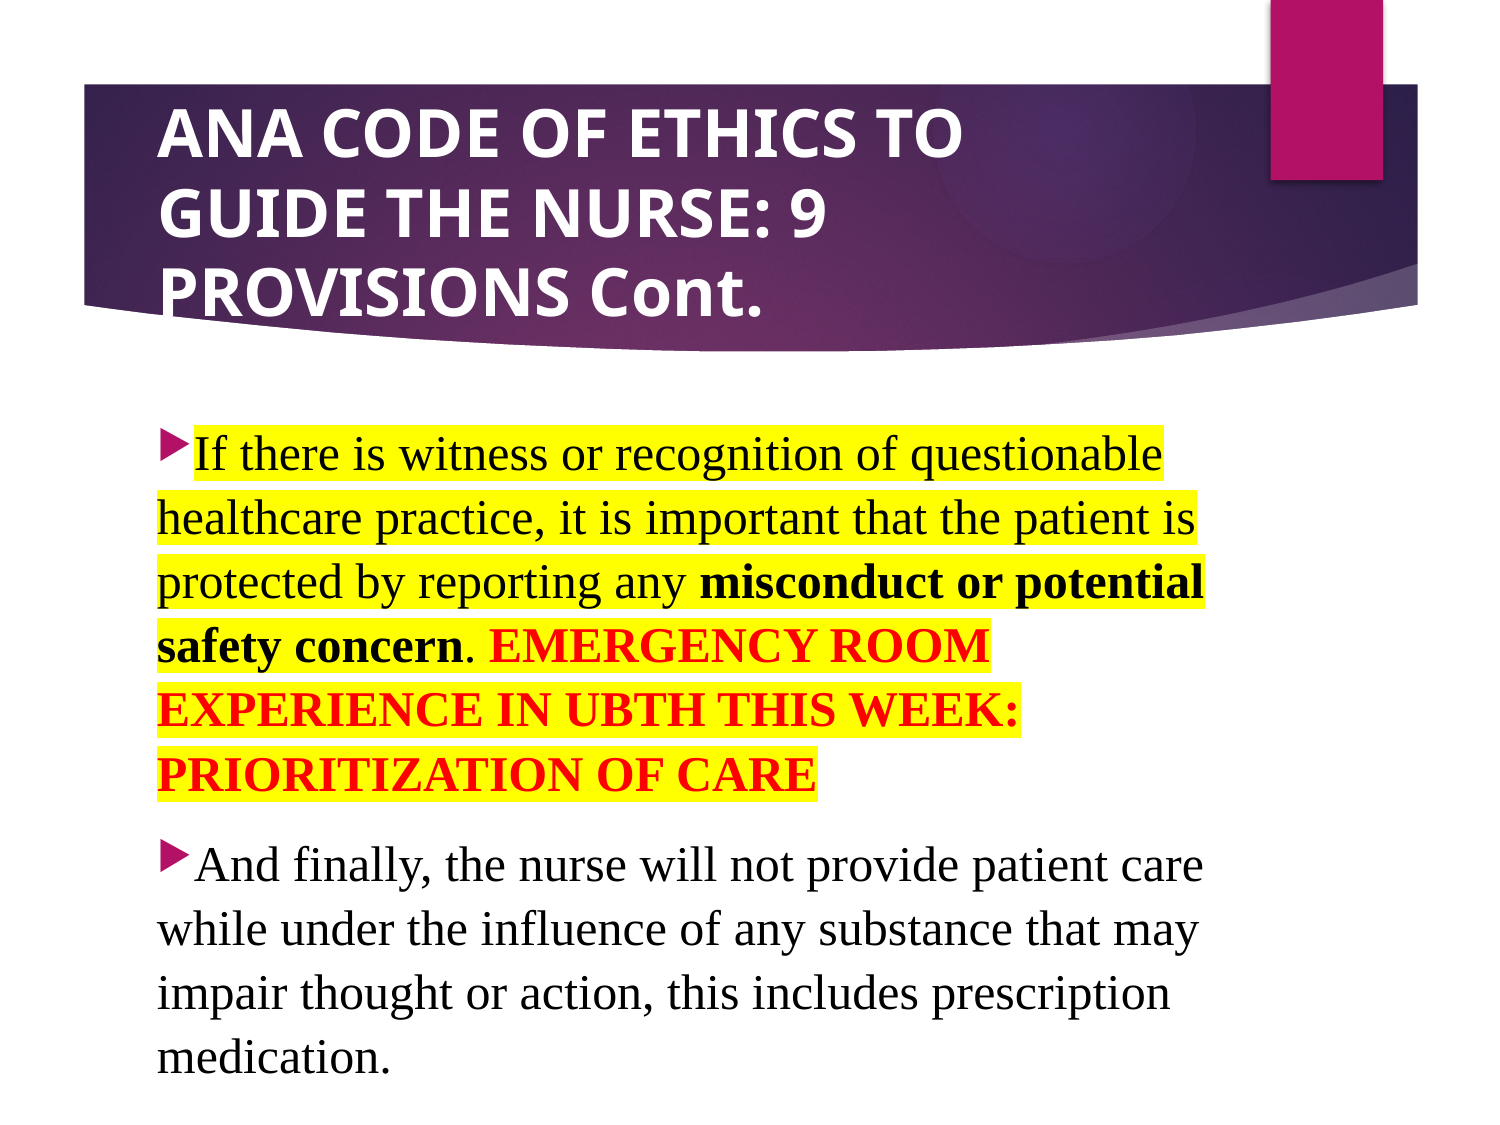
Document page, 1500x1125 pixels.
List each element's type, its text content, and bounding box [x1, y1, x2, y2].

list If there is witness or recognition of questionable healthcare practice, it is important that the patient is protected by reporting any misconduct or potential safety concern. EMERGENCY ROOM EXPERIENCE IN UBTH THIS WEEK: PRIORITIZATION OF CARE And finally, the nurse will not provide patient care while under the influence of any substance that may impair thought or action, this includes prescription medication. [141, 408, 1332, 988]
title ANA CODE OF ETHICS TO GUIDE THE NURSE: 9 PROVISIONS Cont. [142, 152, 1183, 269]
